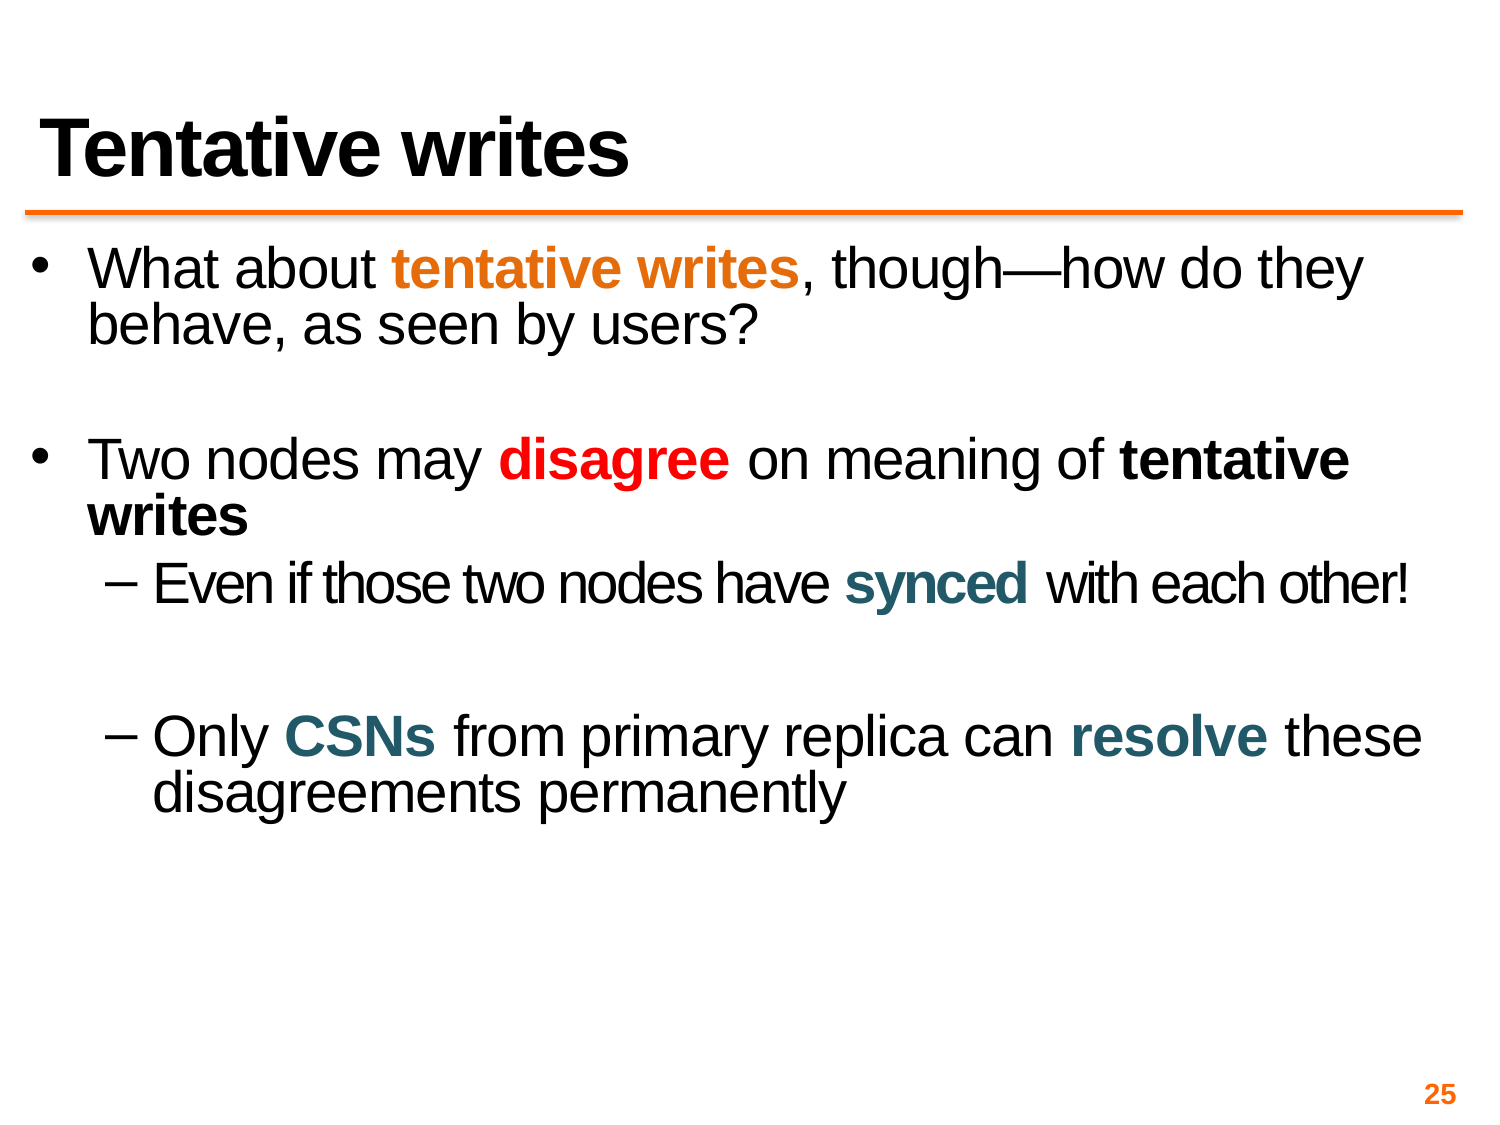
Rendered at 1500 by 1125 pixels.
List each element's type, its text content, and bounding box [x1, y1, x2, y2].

list What about tentative writes, though—how do they behave, as seen by users? Two nodes may disagree on meaning of tentative writes Even if those two nodes have synced with each other! Only CSNs from primary replica can resolve these disagreements permanently [24, 237, 1463, 1063]
slide_number 25 [1112, 1074, 1463, 1110]
title Tentative writes [24, 24, 1463, 201]
